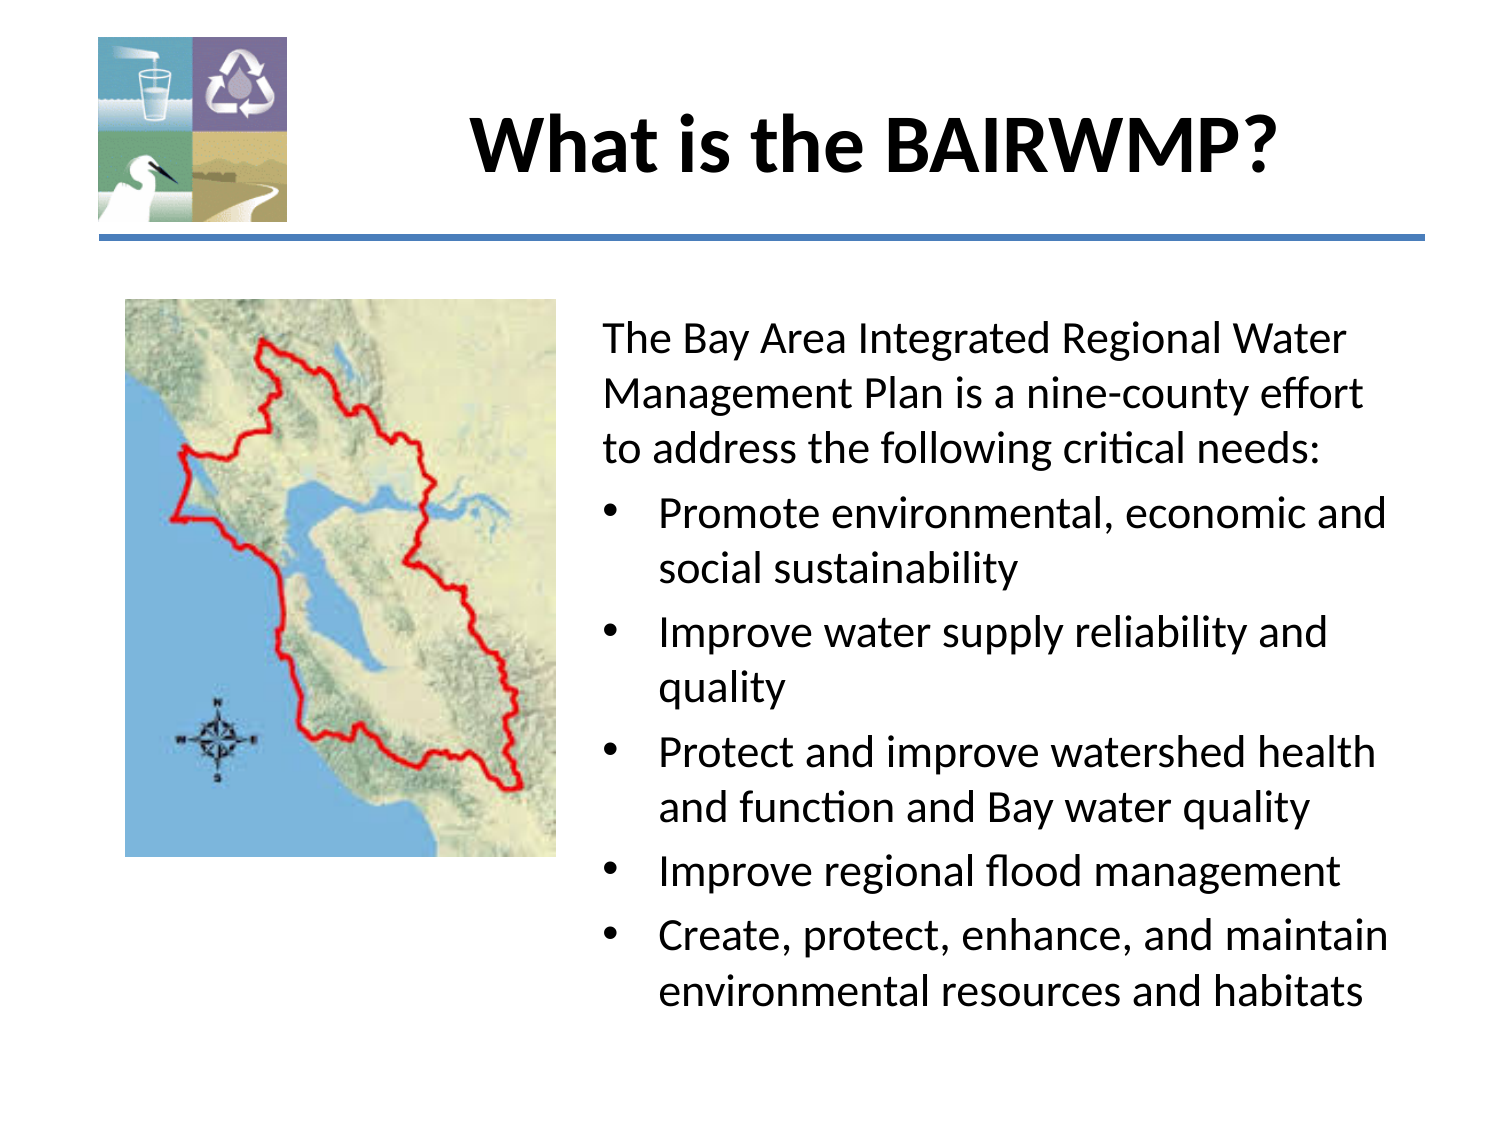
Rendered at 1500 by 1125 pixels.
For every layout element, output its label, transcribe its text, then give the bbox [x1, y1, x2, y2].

picture [98, 37, 287, 222]
list The Bay Area Integrated Regional Water Management Plan is a nine-county effort to address the following critical needs: Promote environmental, economic and social sustainability Improve water supply reliability and quality Protect and improve watershed health and function and Bay water quality Improve regional flood management Create, protect, enhance, and maintain environmental resources and habitats [587, 299, 1425, 1038]
picture [124, 299, 556, 857]
title What is the BAIRWMP? [324, 45, 1425, 233]
